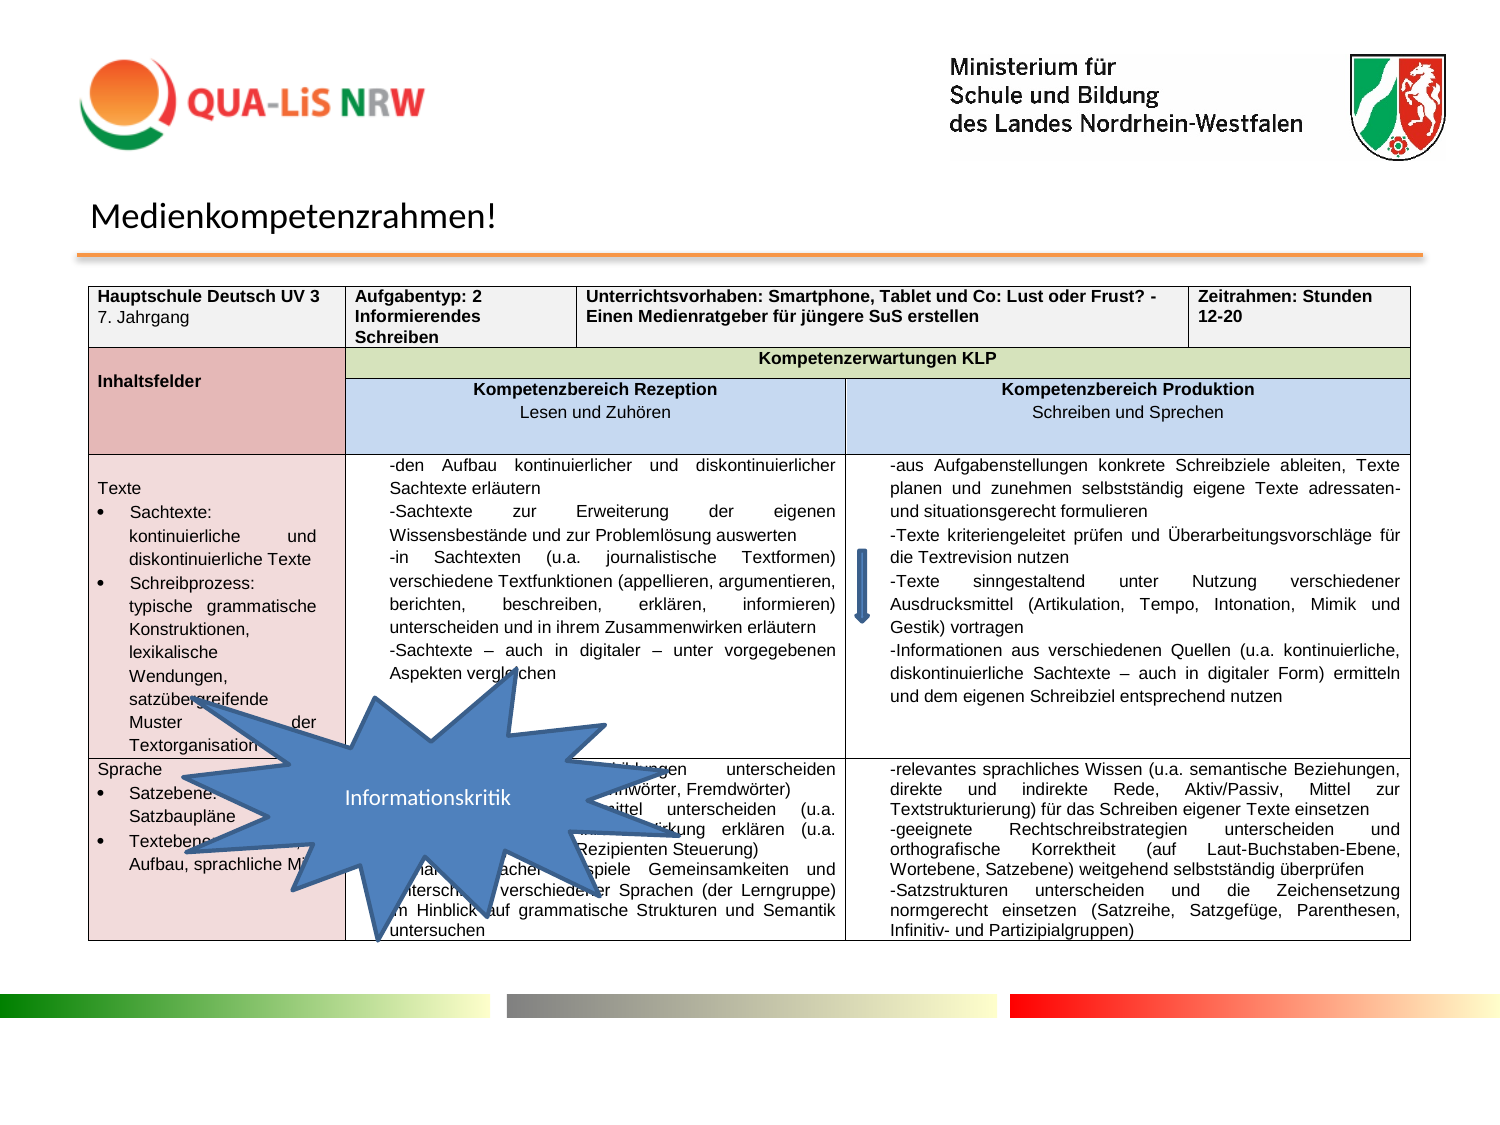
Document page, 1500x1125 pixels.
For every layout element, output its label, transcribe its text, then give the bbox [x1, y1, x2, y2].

picture [950, 54, 1446, 161]
picture [77, 52, 431, 154]
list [87, 242, 1413, 986]
title Medienkompetenzrahmen! [75, 184, 1425, 244]
